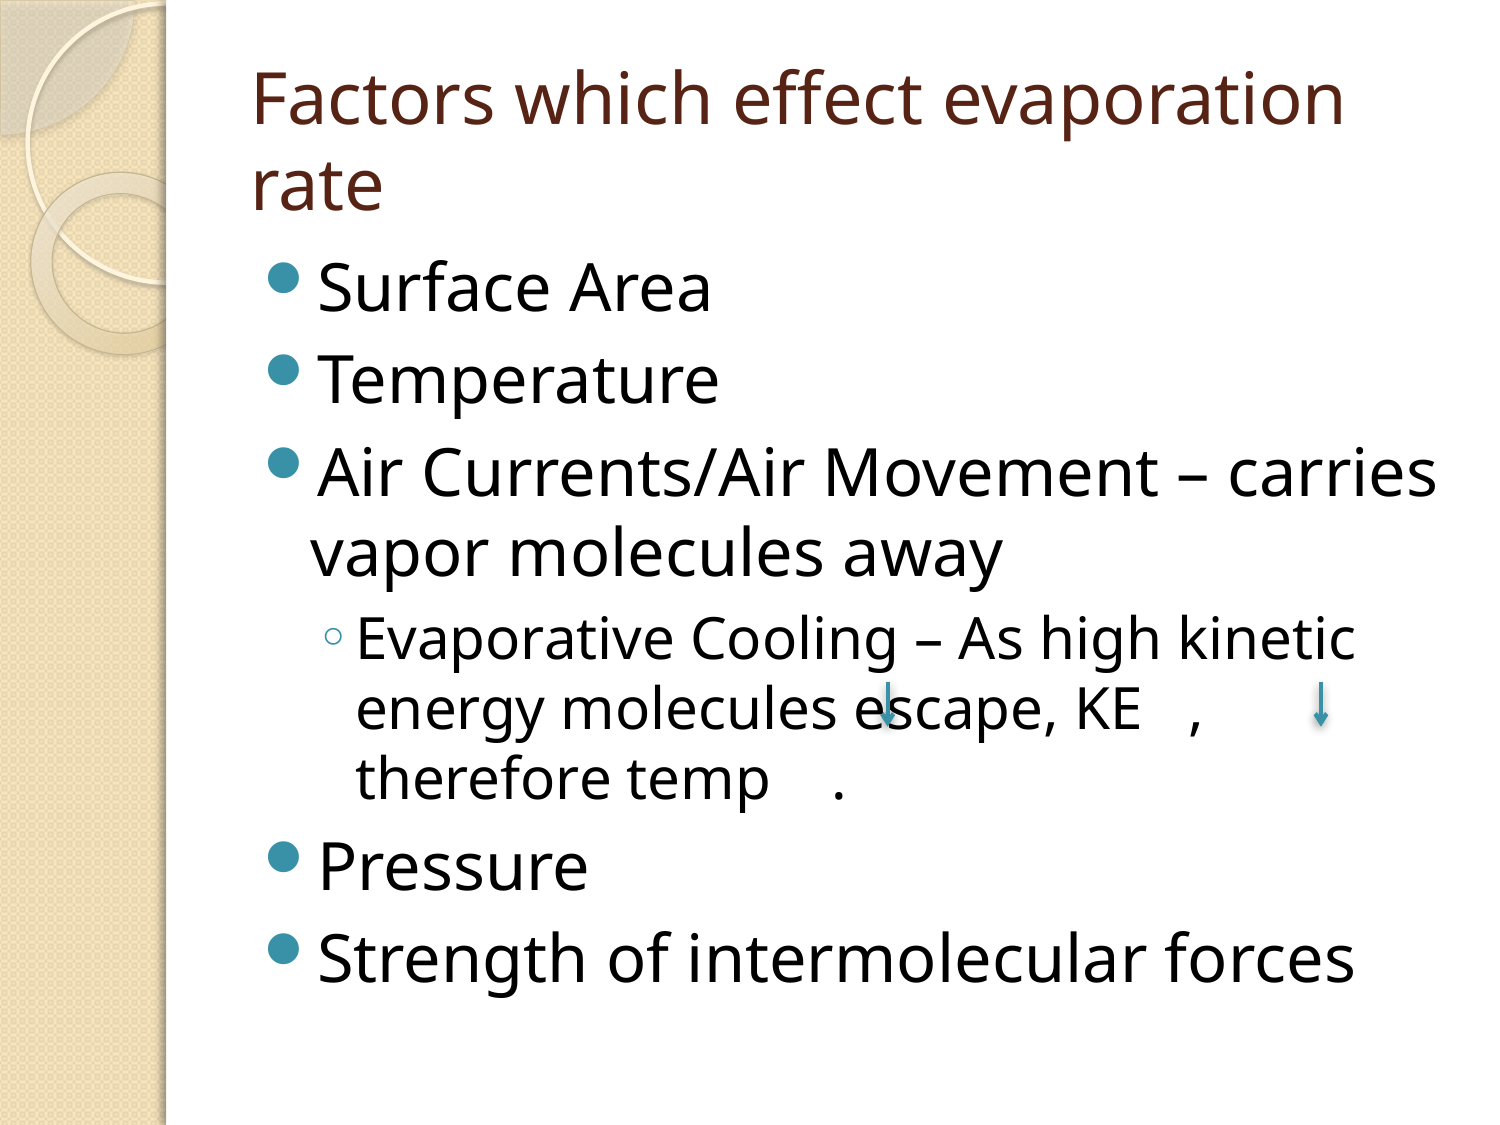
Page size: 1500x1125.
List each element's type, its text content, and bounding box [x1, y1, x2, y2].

title Factors which effect evaporation rate [235, 45, 1466, 233]
list Surface Area Temperature Air Currents/Air Movement – carries vapor molecules away Evaporative Cooling – As high kinetic energy molecules escape, KE , therefore temp . Pressure Strength of intermolecular forces [235, 237, 1466, 1025]
